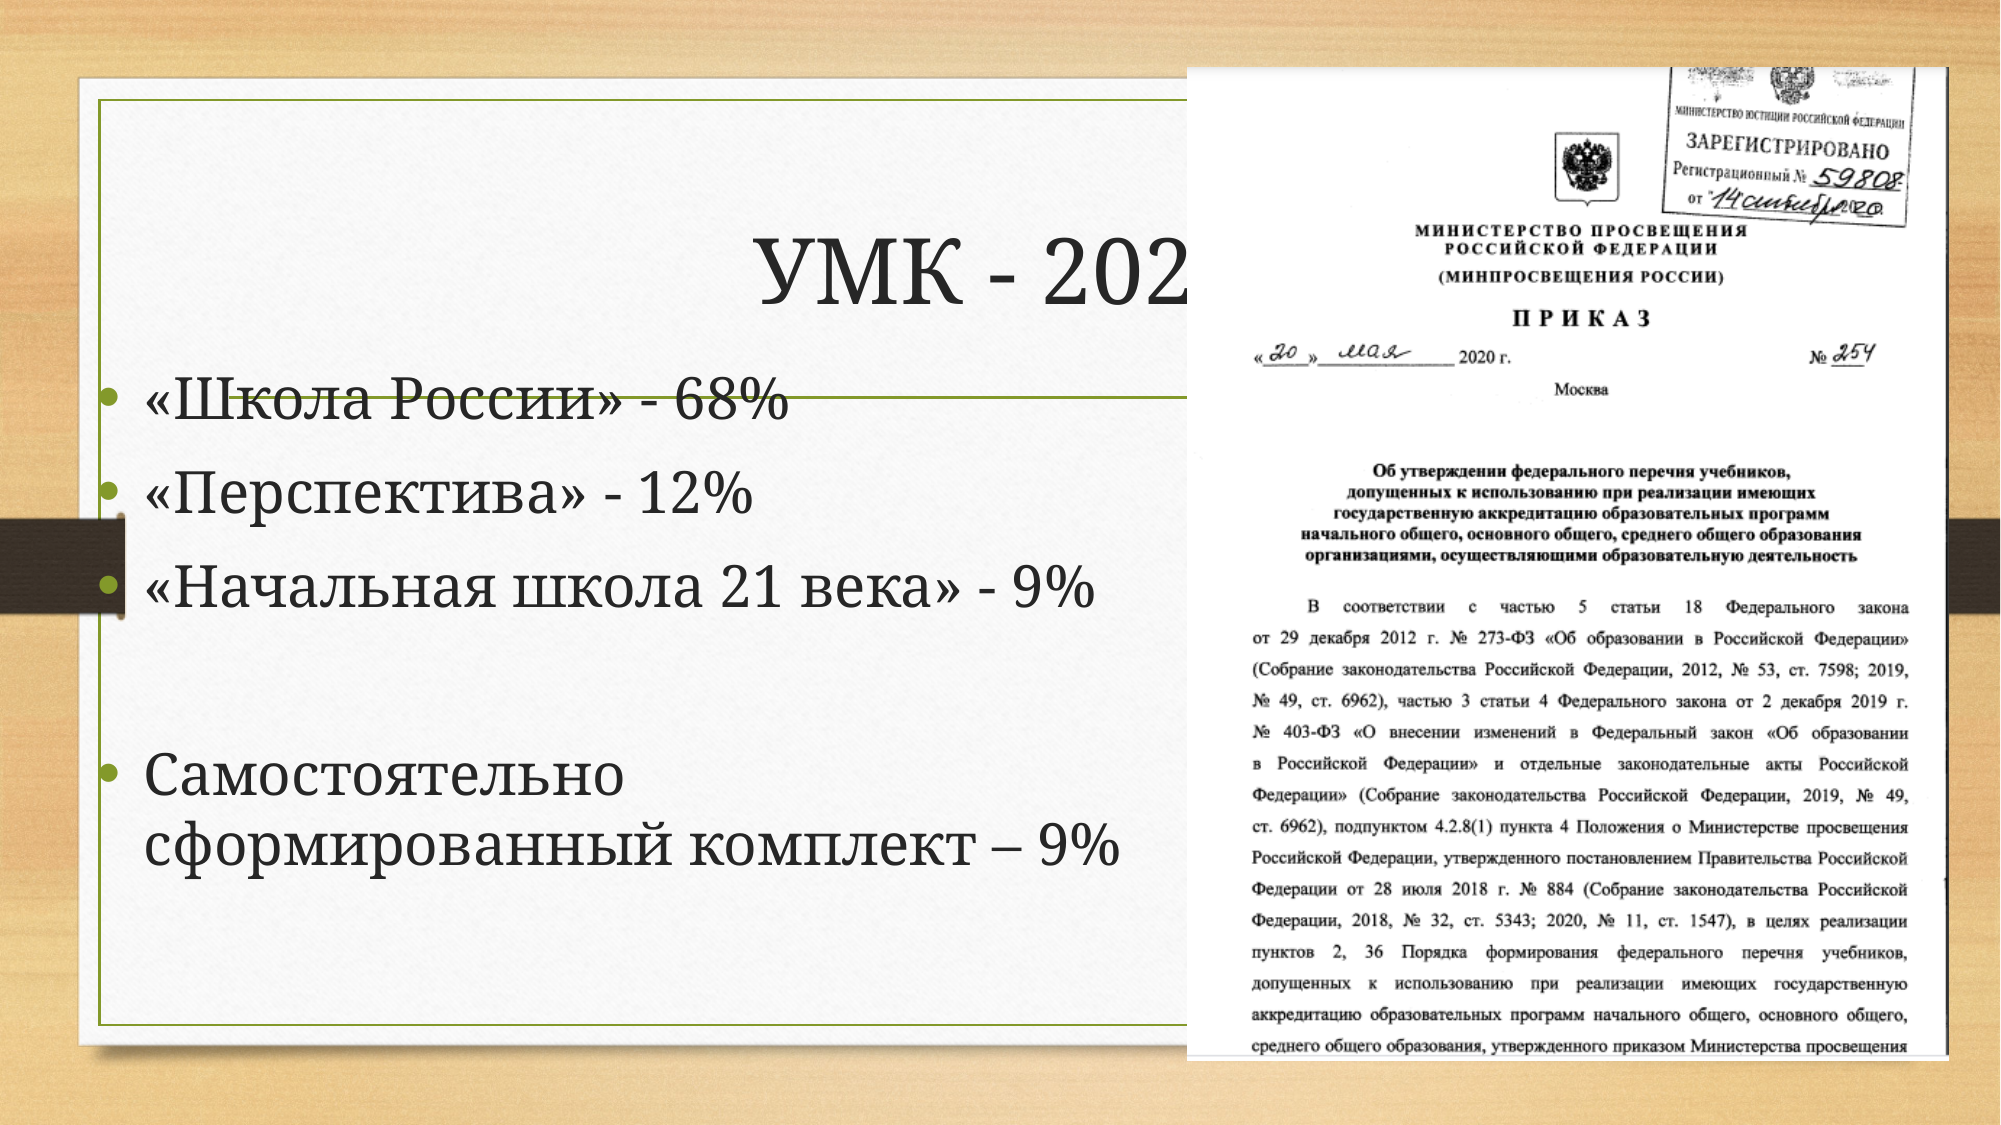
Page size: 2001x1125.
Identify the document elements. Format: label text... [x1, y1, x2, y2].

title УМК - 2020 [212, 161, 1187, 375]
list «Школа России» - 68% «Перспектива» - 12% «Начальная школа 21 века» - 9% Самостоятельно сформированный комплект – 9% [81, 353, 1149, 999]
picture [0, 0, 2001, 1125]
